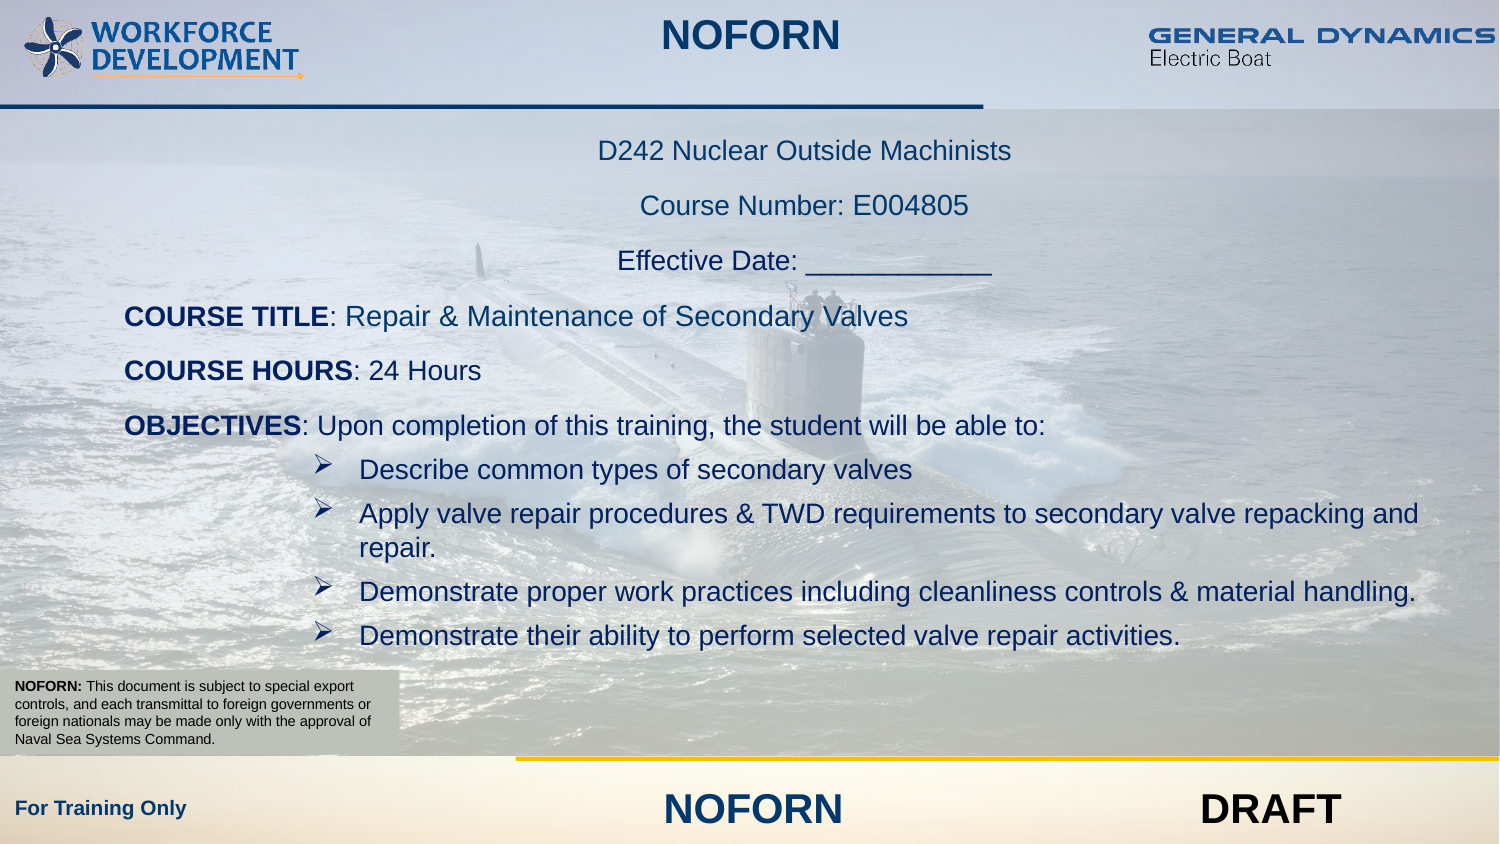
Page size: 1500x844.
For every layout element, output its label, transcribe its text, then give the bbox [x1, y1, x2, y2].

picture [0, 0, 1500, 844]
text_box D242 Nuclear Outside Machinists Course Number: E004805 Effective Date: ____________ COURSE TITLE: Repair & Maintenance of Secondary Valves COURSE HOURS: 24 Hours OBJECTIVES: Upon completion of this training, the student will be able to: Describe common types of secondary valves Apply valve repair procedures & TWD requirements to secondary valve repacking and repair. Demonstrate proper work practices including cleanliness controls & material handling. Demonstrate their ability to perform selected valve repair activities. [109, 124, 1500, 659]
